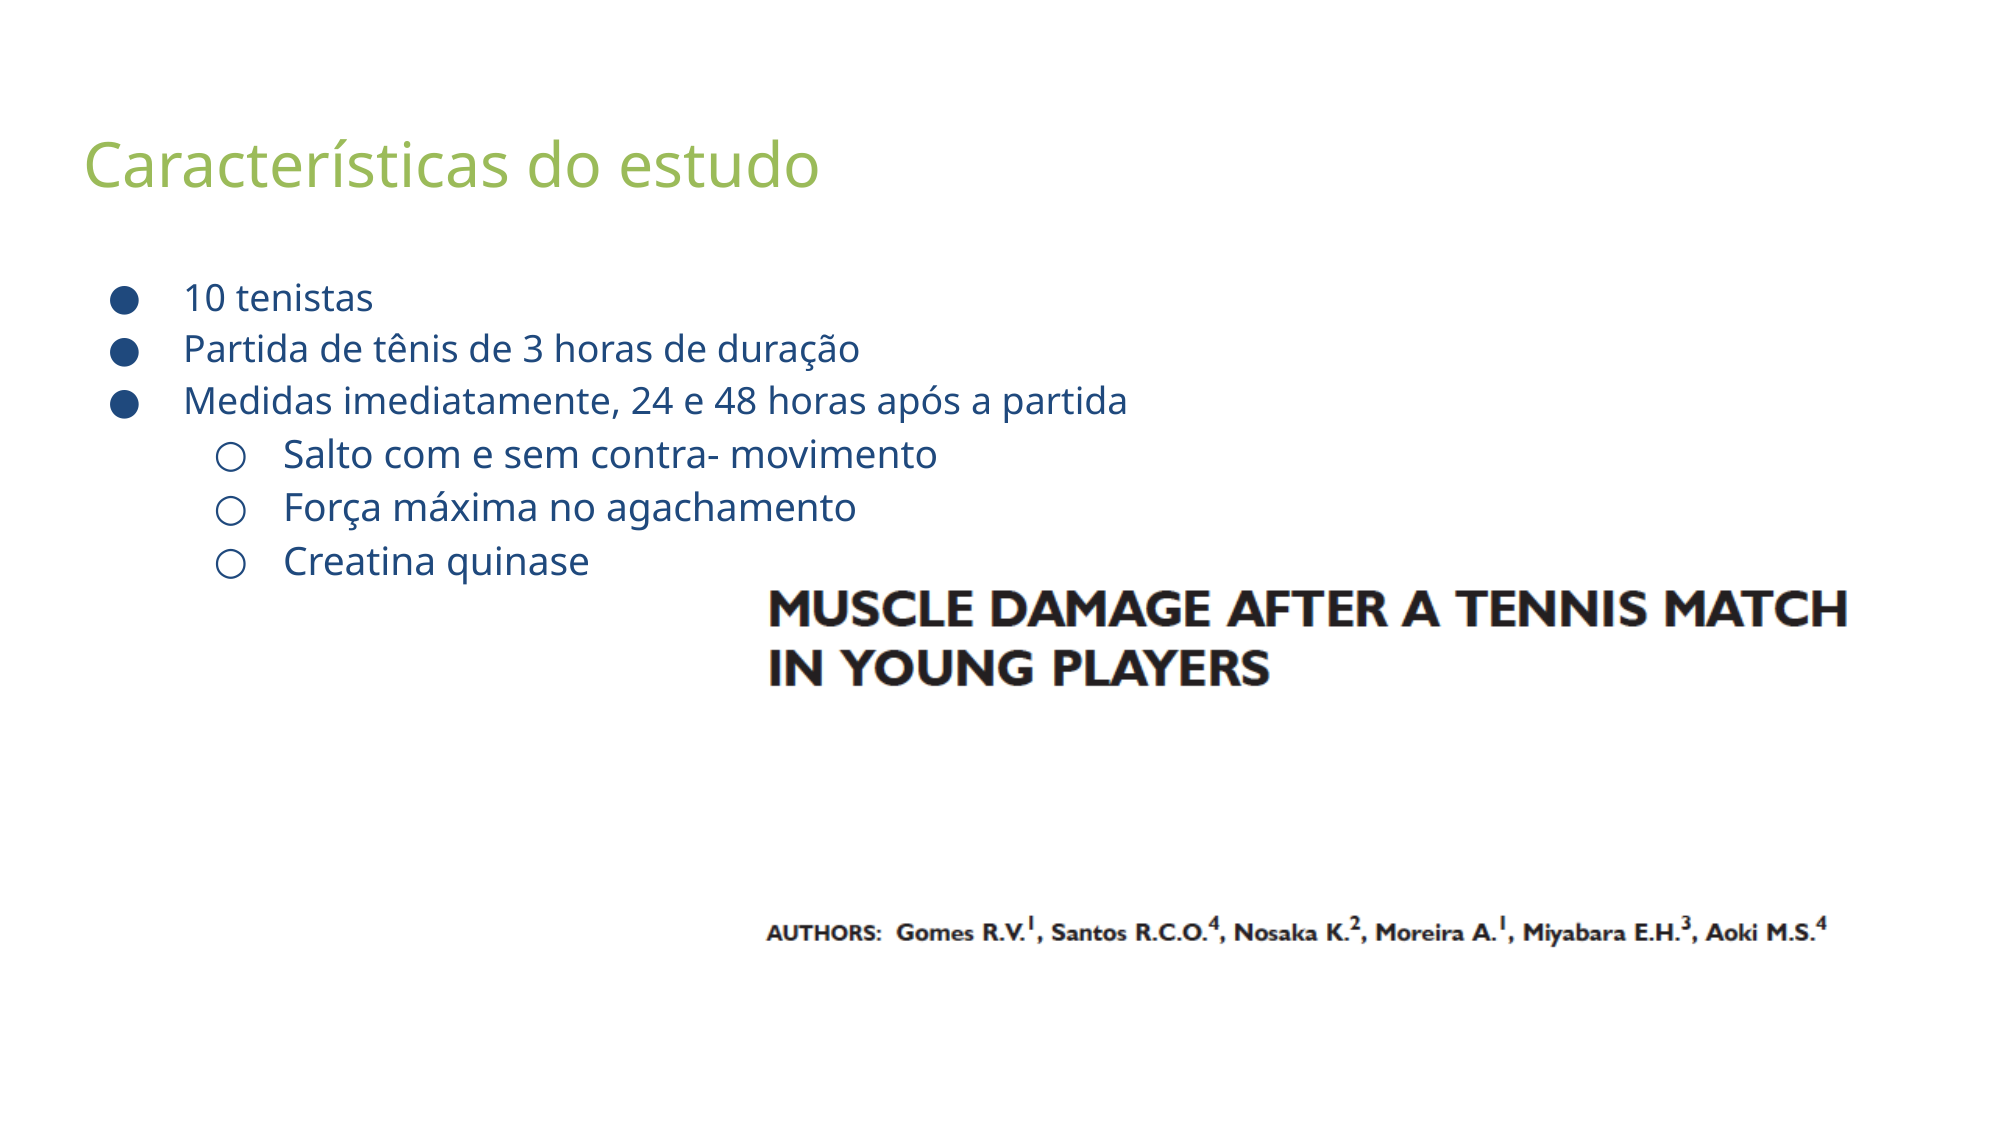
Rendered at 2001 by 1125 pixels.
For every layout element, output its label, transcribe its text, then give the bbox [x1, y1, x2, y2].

picture [754, 547, 1872, 966]
list 10 tenistas Partida de tênis de 3 horas de duração Medidas imediatamente, 24 e 48 horas após a partida Salto com e sem contra- movimento Força máxima no agachamento Creatina quinase [68, 252, 1932, 1000]
title Características do estudo [68, 109, 1932, 235]
